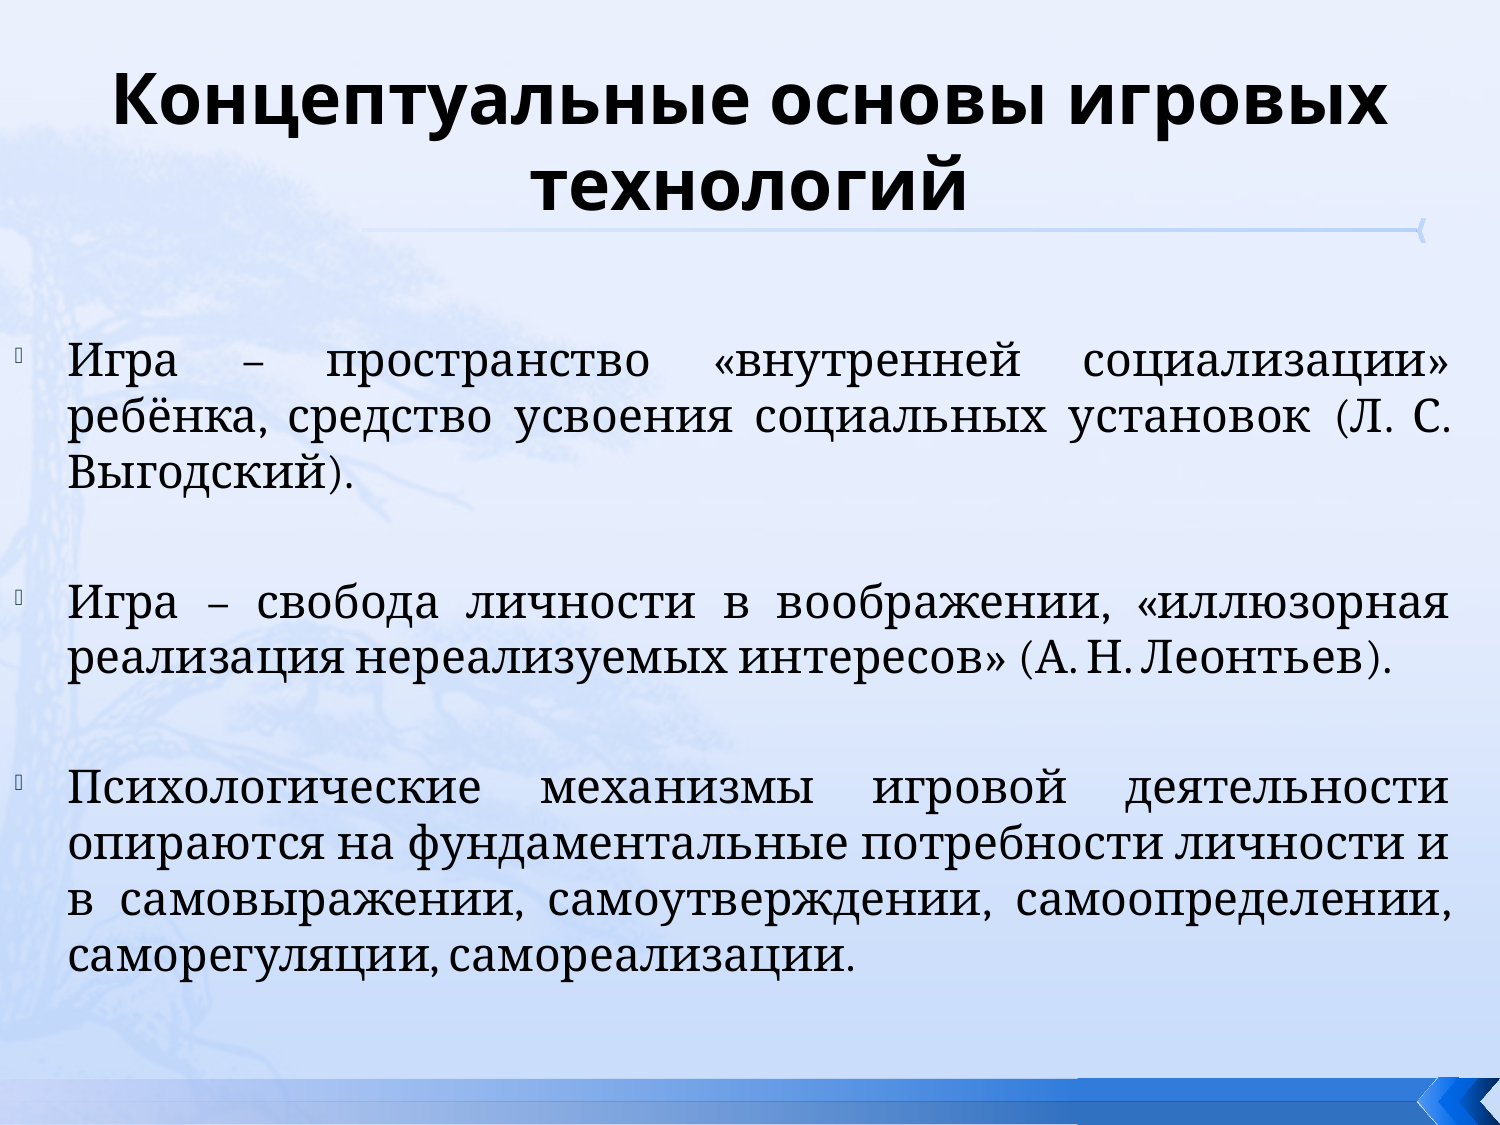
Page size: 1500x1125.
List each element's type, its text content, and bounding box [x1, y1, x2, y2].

title Концептуальные основы игровых технологий [75, 45, 1425, 233]
list Игра – пространство «внутренней социализации» ребёнка, средство усвоения социальных установок (Л. С. Выгодский). Игра – свобода личности в воображении, «иллюзорная реализация нереализуемых интересов» (А. Н. Леонтьев). Психологические механизмы игровой деятельности опираются на фундаментальные потребности личности и в самовыражении, самоутверждении, самоопределении, саморегуляции, самореализации. [0, 257, 1465, 1001]
